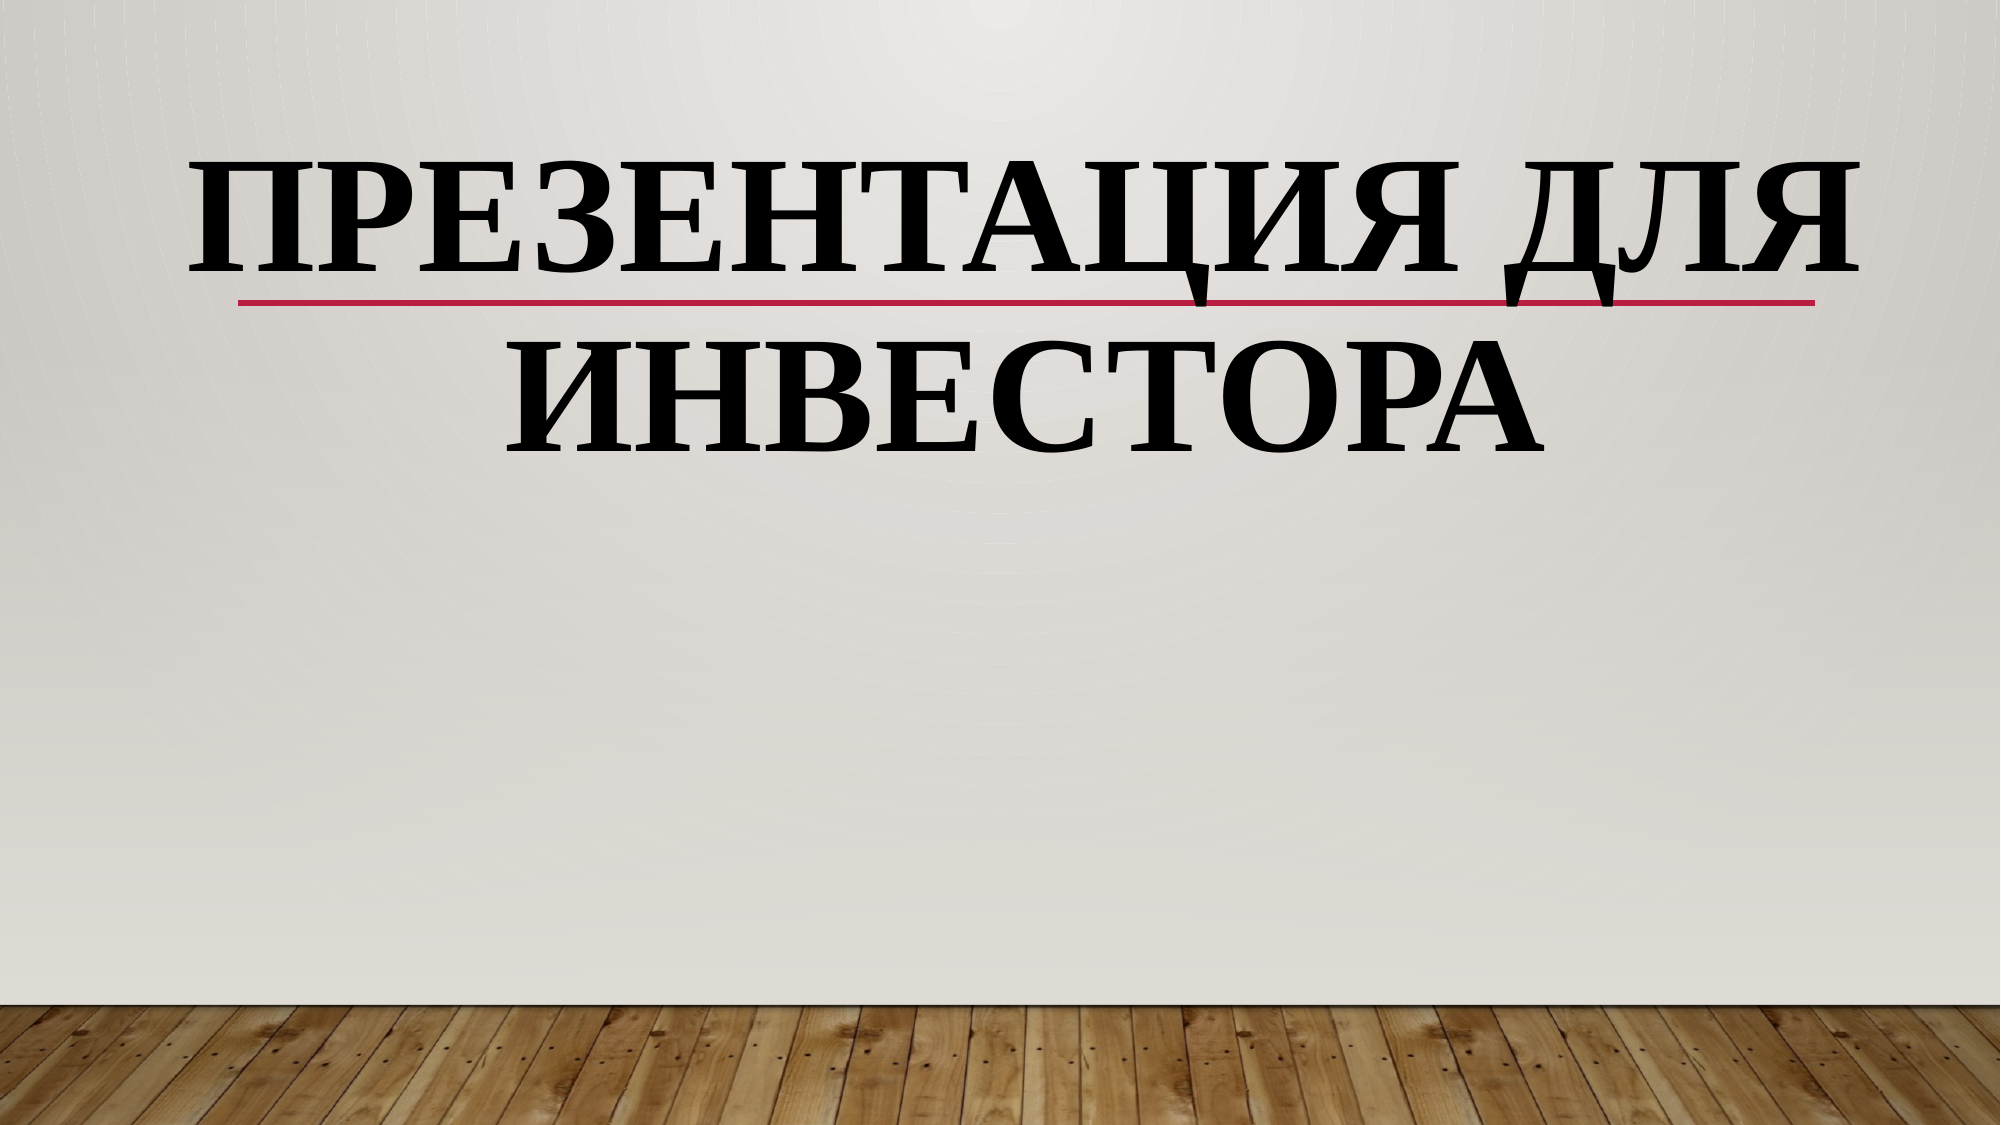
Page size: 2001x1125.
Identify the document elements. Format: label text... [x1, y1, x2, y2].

title Презентация для инвестора [142, 119, 1909, 1074]
picture [0, 1005, 2000, 1125]
